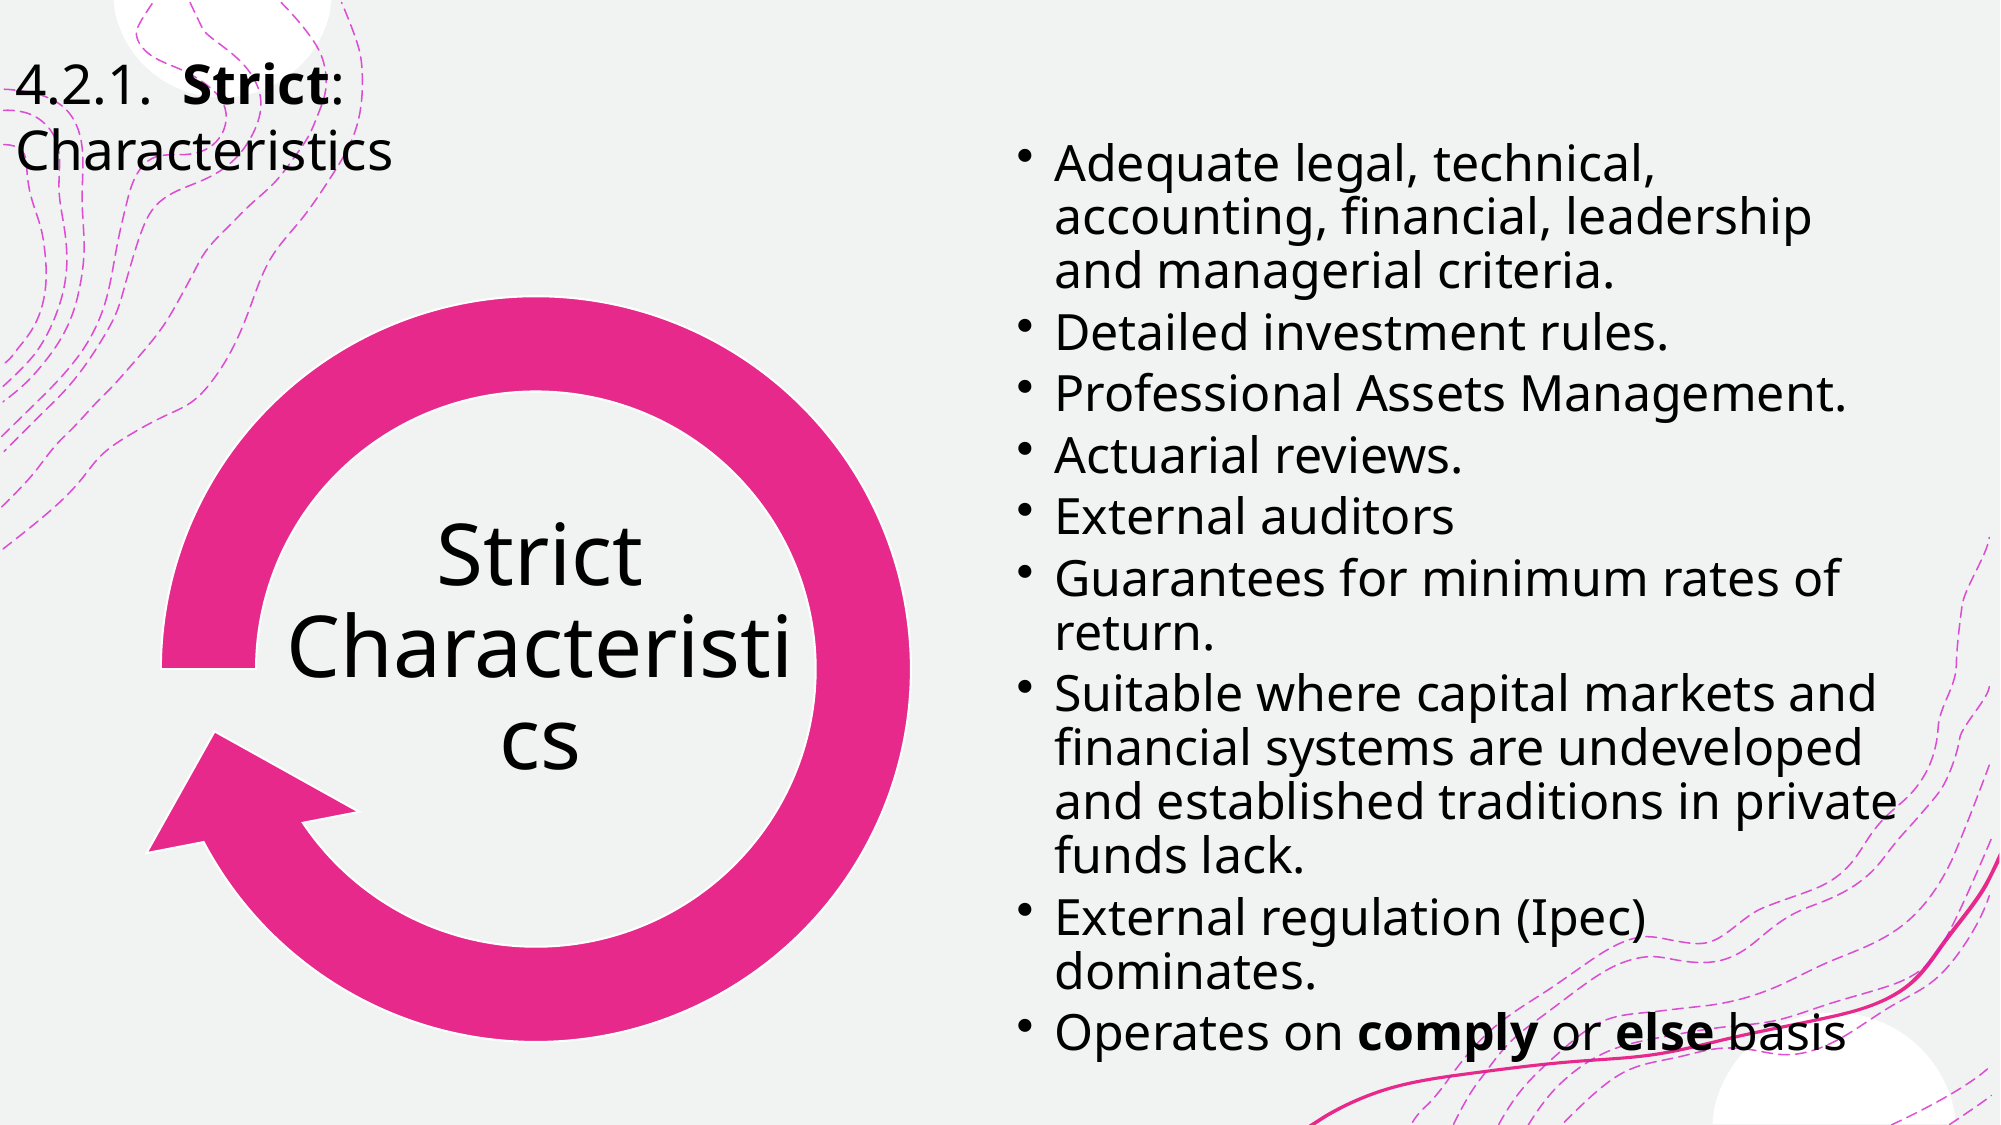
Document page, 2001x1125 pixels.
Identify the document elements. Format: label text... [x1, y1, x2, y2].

title 4.2.1. Strict: Characteristics [0, 41, 1725, 149]
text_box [0, 149, 1905, 1125]
